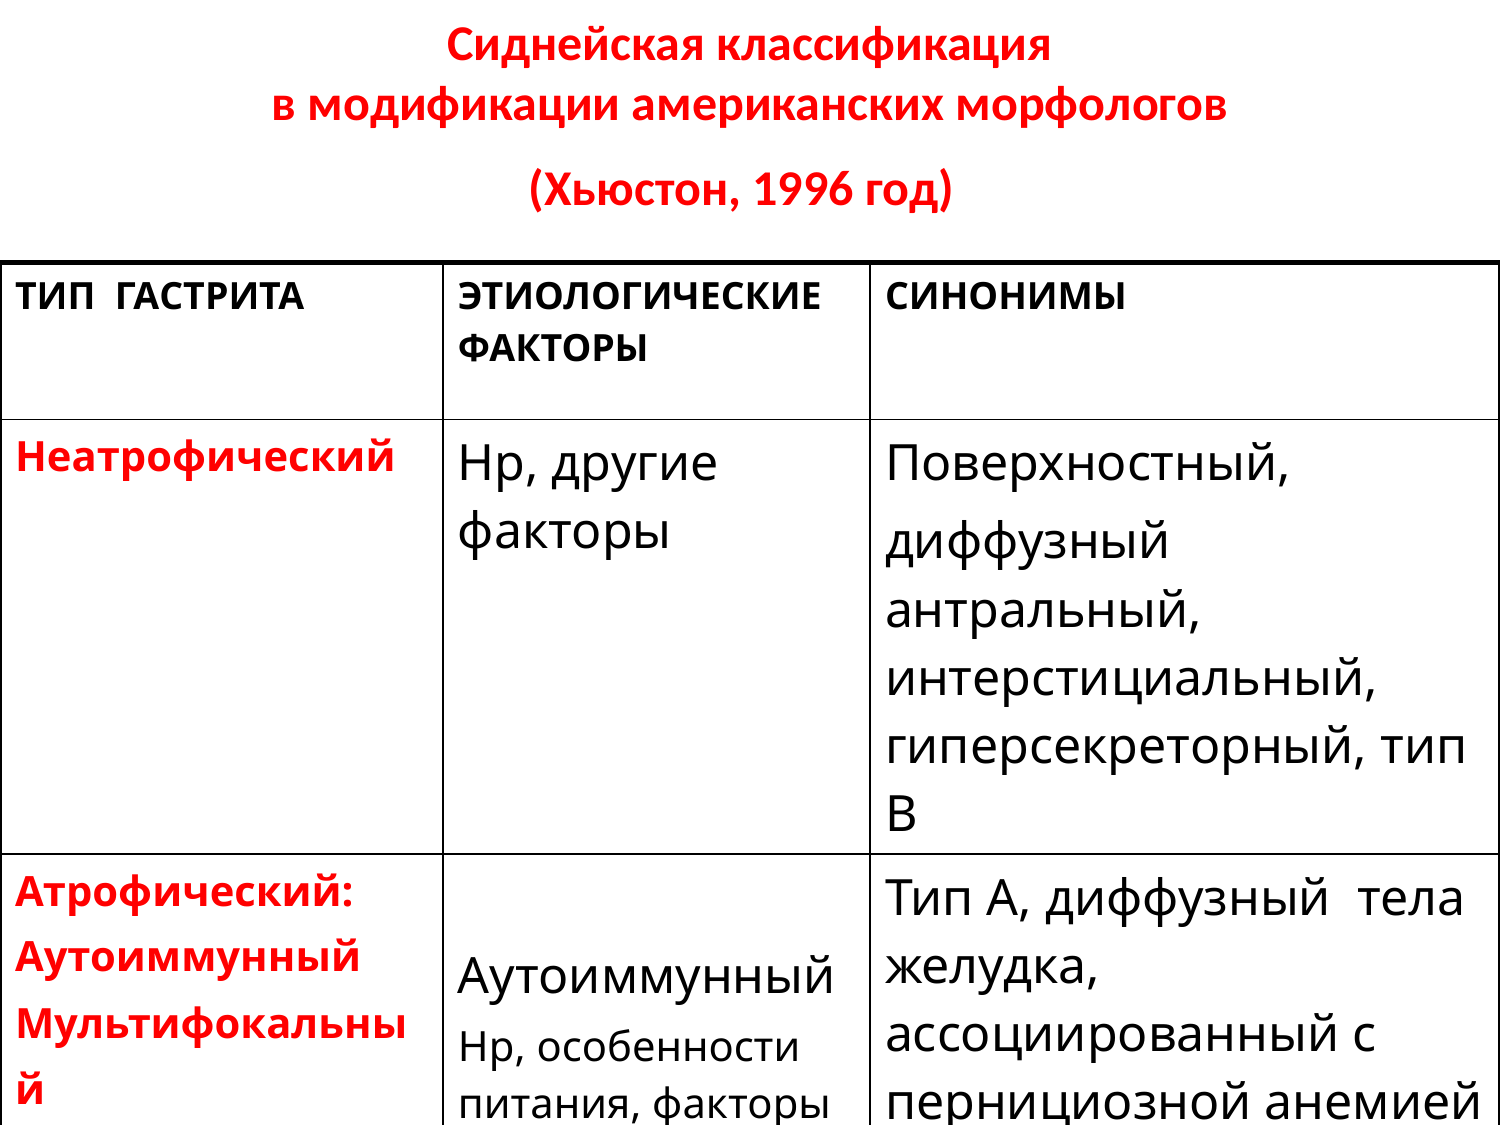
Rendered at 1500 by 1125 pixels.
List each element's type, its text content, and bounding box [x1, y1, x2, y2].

table_cell Аутоиммунный Нр, особенности питания, факторы среды [444, 855, 869, 1125]
table_header ТИП ГАСТРИТА [2, 265, 442, 419]
table_header СИНОНИМЫ [871, 265, 1498, 419]
table_cell Поверхностный, диффузный антральный, интерстициальный, гиперсекреторный, тип В [871, 420, 1498, 853]
table_cell Атрофический: Аутоиммунный Мультифокальный [2, 855, 442, 1125]
table_cell Неатрофический [2, 420, 442, 853]
table_cell Тип А, диффузный тела желудка, ассоциированный с пернициозной анемией [871, 855, 1498, 1125]
table_cell Нр, другие факторы [444, 420, 869, 853]
title Сиднейская классификация в модификации американских морфологов (Хьюстон, 1996 год) [0, 0, 1500, 232]
table_header ЭТИОЛОГИЧЕСКИЕ ФАКТОРЫ [444, 265, 869, 419]
